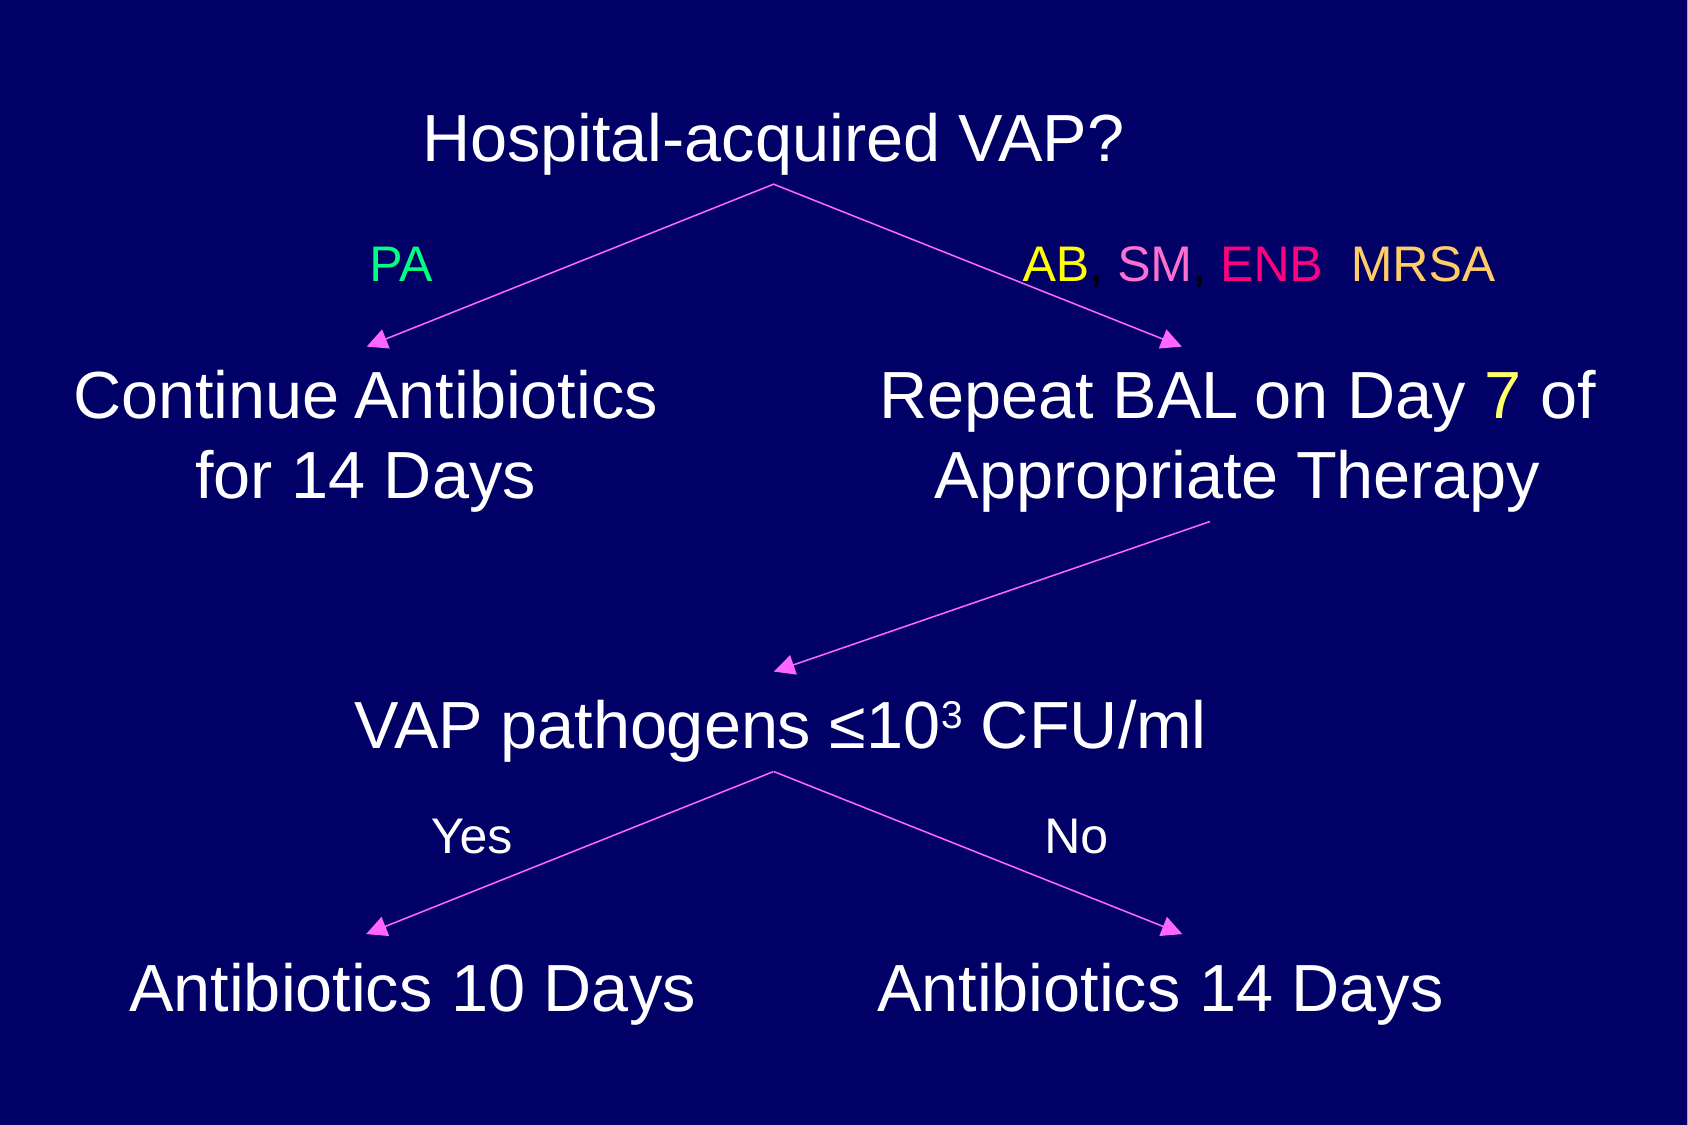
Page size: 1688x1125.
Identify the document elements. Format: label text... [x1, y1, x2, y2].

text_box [13, 183, 772, 523]
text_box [773, 771, 1534, 1033]
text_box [773, 183, 1674, 523]
text_box Hospital-acquired VAP? [0, 87, 1547, 183]
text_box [267, 531, 1295, 770]
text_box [84, 771, 772, 1034]
